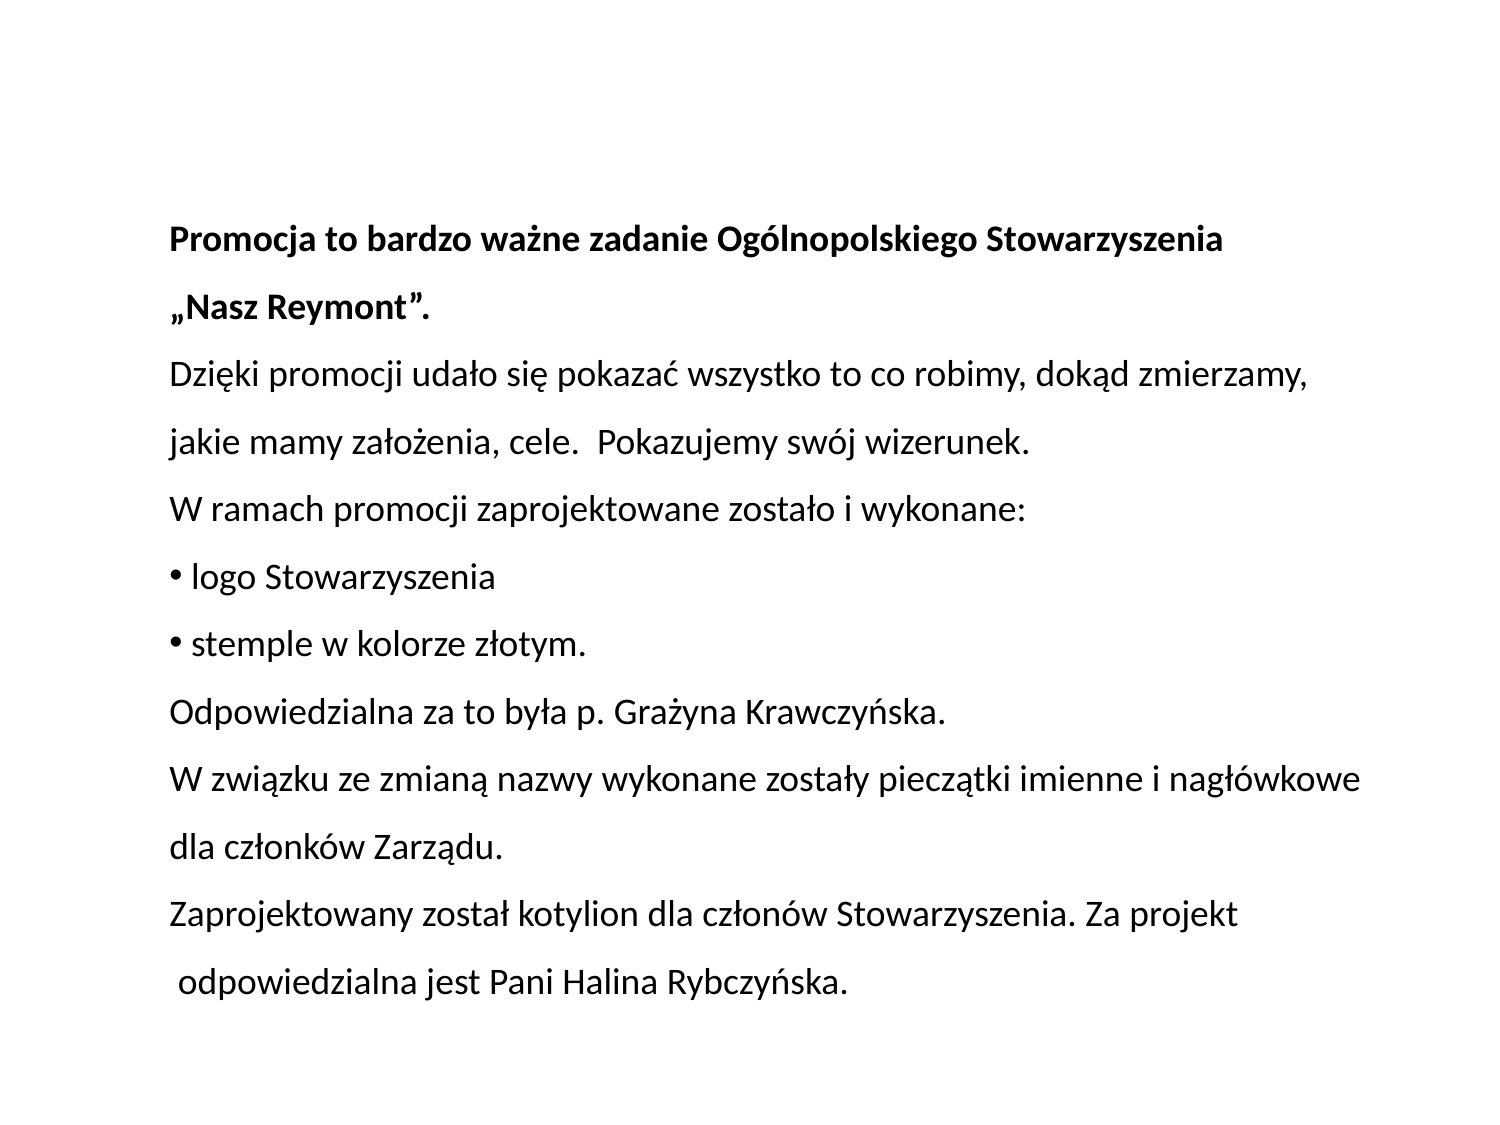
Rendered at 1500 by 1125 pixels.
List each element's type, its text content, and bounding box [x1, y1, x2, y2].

text_box Promocja to bardzo ważne zadanie Ogólnopolskiego Stowarzyszenia „Nasz Reymont”. Dzięki promocji udało się pokazać wszystko to co robimy, dokąd zmierzamy, jakie mamy założenia, cele. Pokazujemy swój wizerunek. W ramach promocji zaprojektowane zostało i wykonane: logo Stowarzyszenia stemple w kolorze złotym. Odpowiedzialna za to była p. Grażyna Krawczyńska. W związku ze zmianą nazwy wykonane zostały pieczątki imienne i nagłówkowe dla członków Zarządu. Zaprojektowany został kotylion dla członów Stowarzyszenia. Za projekt odpowiedzialna jest Pani Halina Rybczyńska. [154, 184, 1377, 1077]
